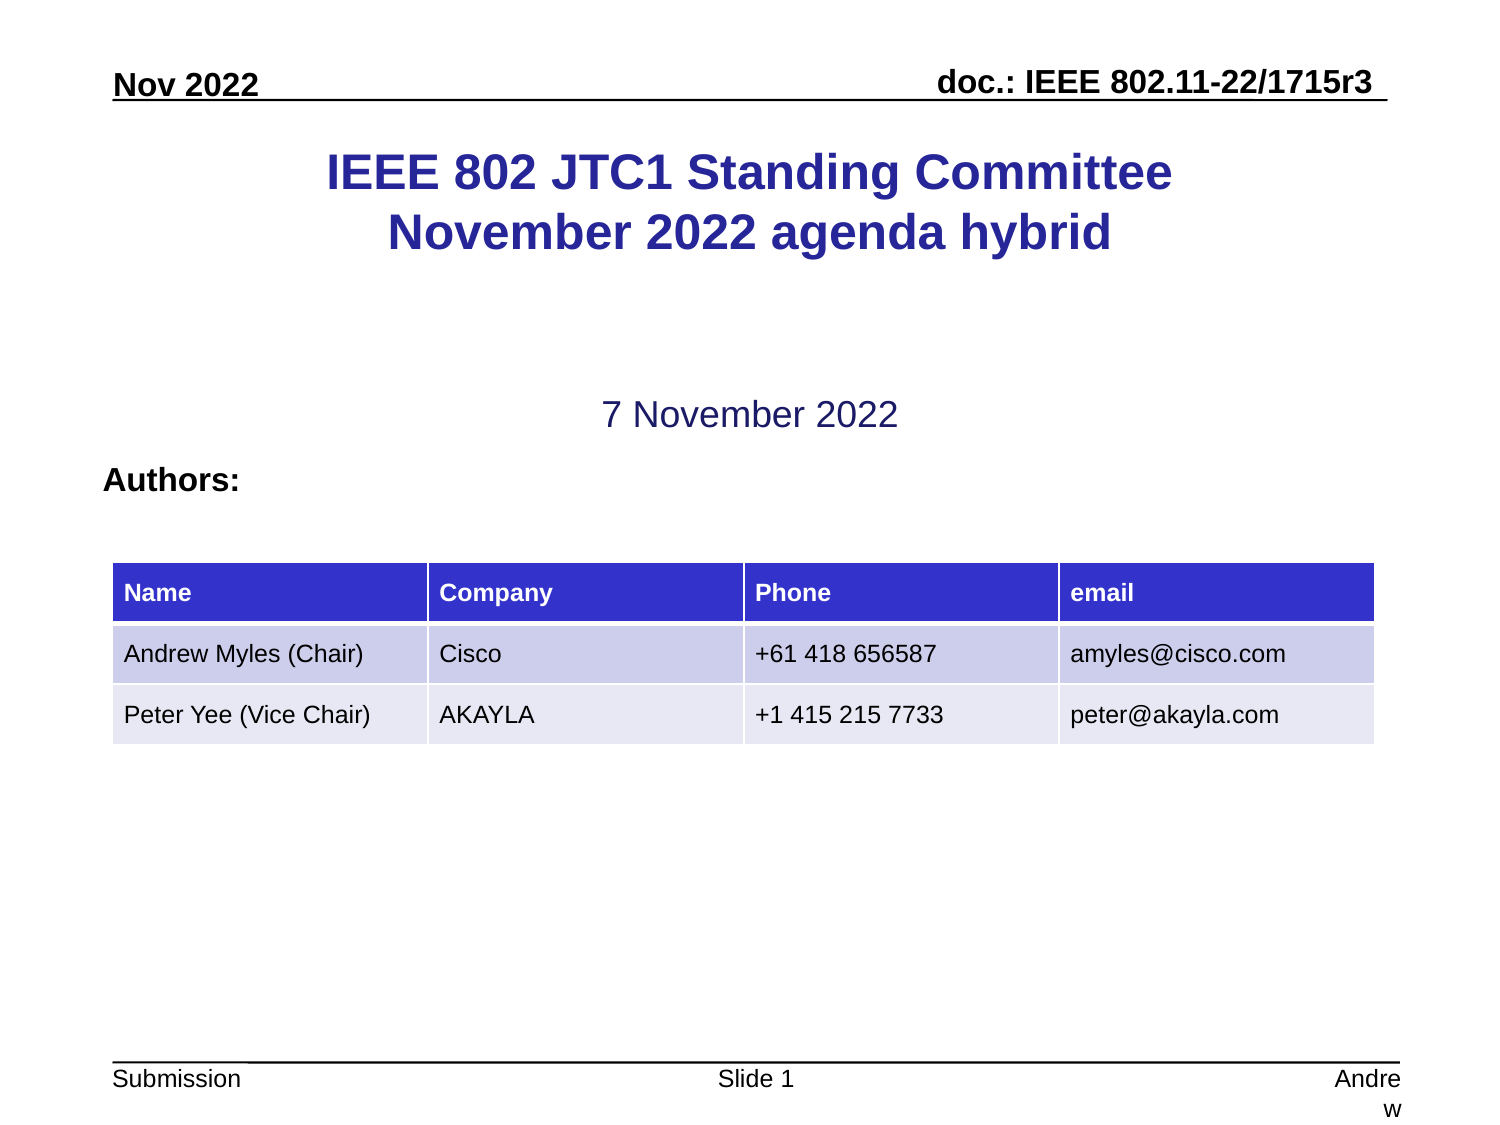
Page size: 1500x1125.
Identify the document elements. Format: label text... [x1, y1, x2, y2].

footer Andrew Myles, Cisco [1320, 1061, 1402, 1093]
table_header Phone [745, 563, 1058, 621]
list 7 November 2022 [112, 382, 1388, 445]
table_cell Peter Yee (Vice Chair) [113, 685, 427, 744]
table_cell amyles@cisco.com [1060, 626, 1374, 683]
title IEEE 802 JTC1 Standing Committee November 2022 agenda hybrid [112, 112, 1388, 288]
table_cell +1 415 215 7733 [745, 685, 1058, 744]
table_cell Andrew Myles (Chair) [113, 626, 427, 683]
table_header Name [113, 563, 427, 621]
table_header Company [429, 563, 743, 621]
table_cell AKAYLA [429, 685, 743, 744]
table_cell +61 418 656587 [745, 626, 1058, 683]
table_cell Cisco [429, 626, 743, 683]
slide_number Slide 1 [709, 1061, 803, 1093]
text_box Authors: [87, 450, 325, 513]
table_cell peter@akayla.com [1060, 685, 1374, 744]
table_header email [1060, 563, 1374, 621]
